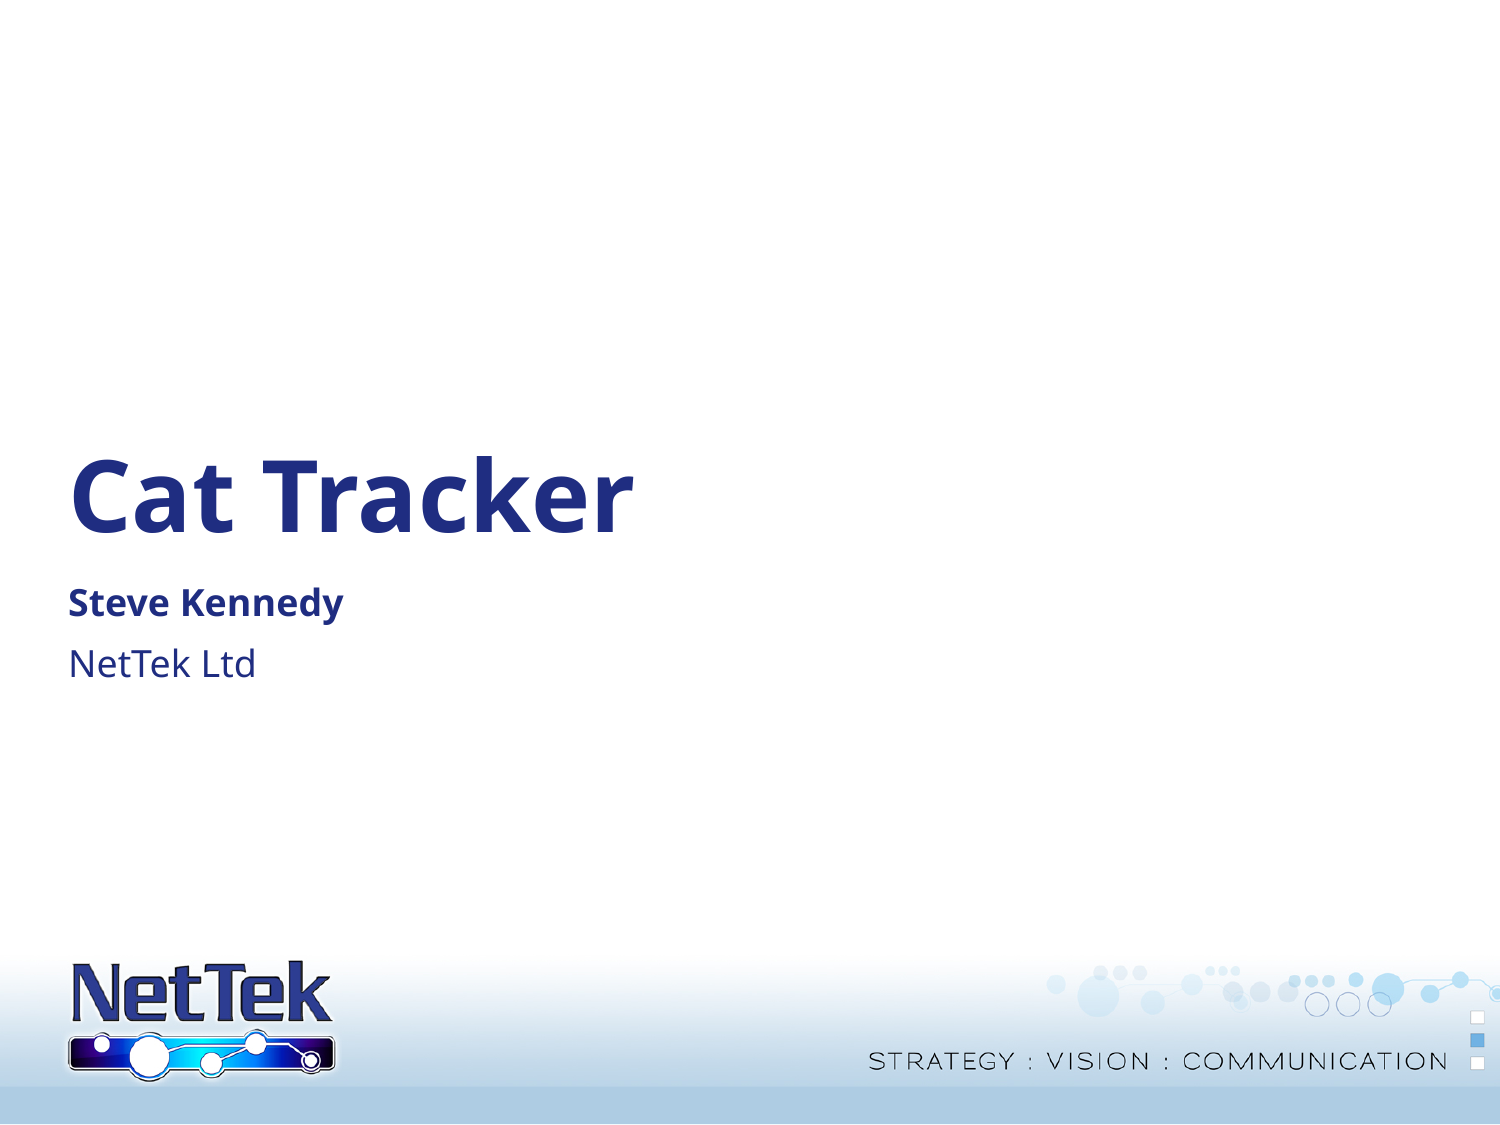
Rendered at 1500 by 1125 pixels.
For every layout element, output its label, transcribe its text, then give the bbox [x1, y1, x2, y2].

subtitle Steve Kennedy NetTek Ltd [52, 562, 1001, 851]
title Cat Tracker [52, 374, 1388, 563]
picture [0, 950, 1500, 1086]
